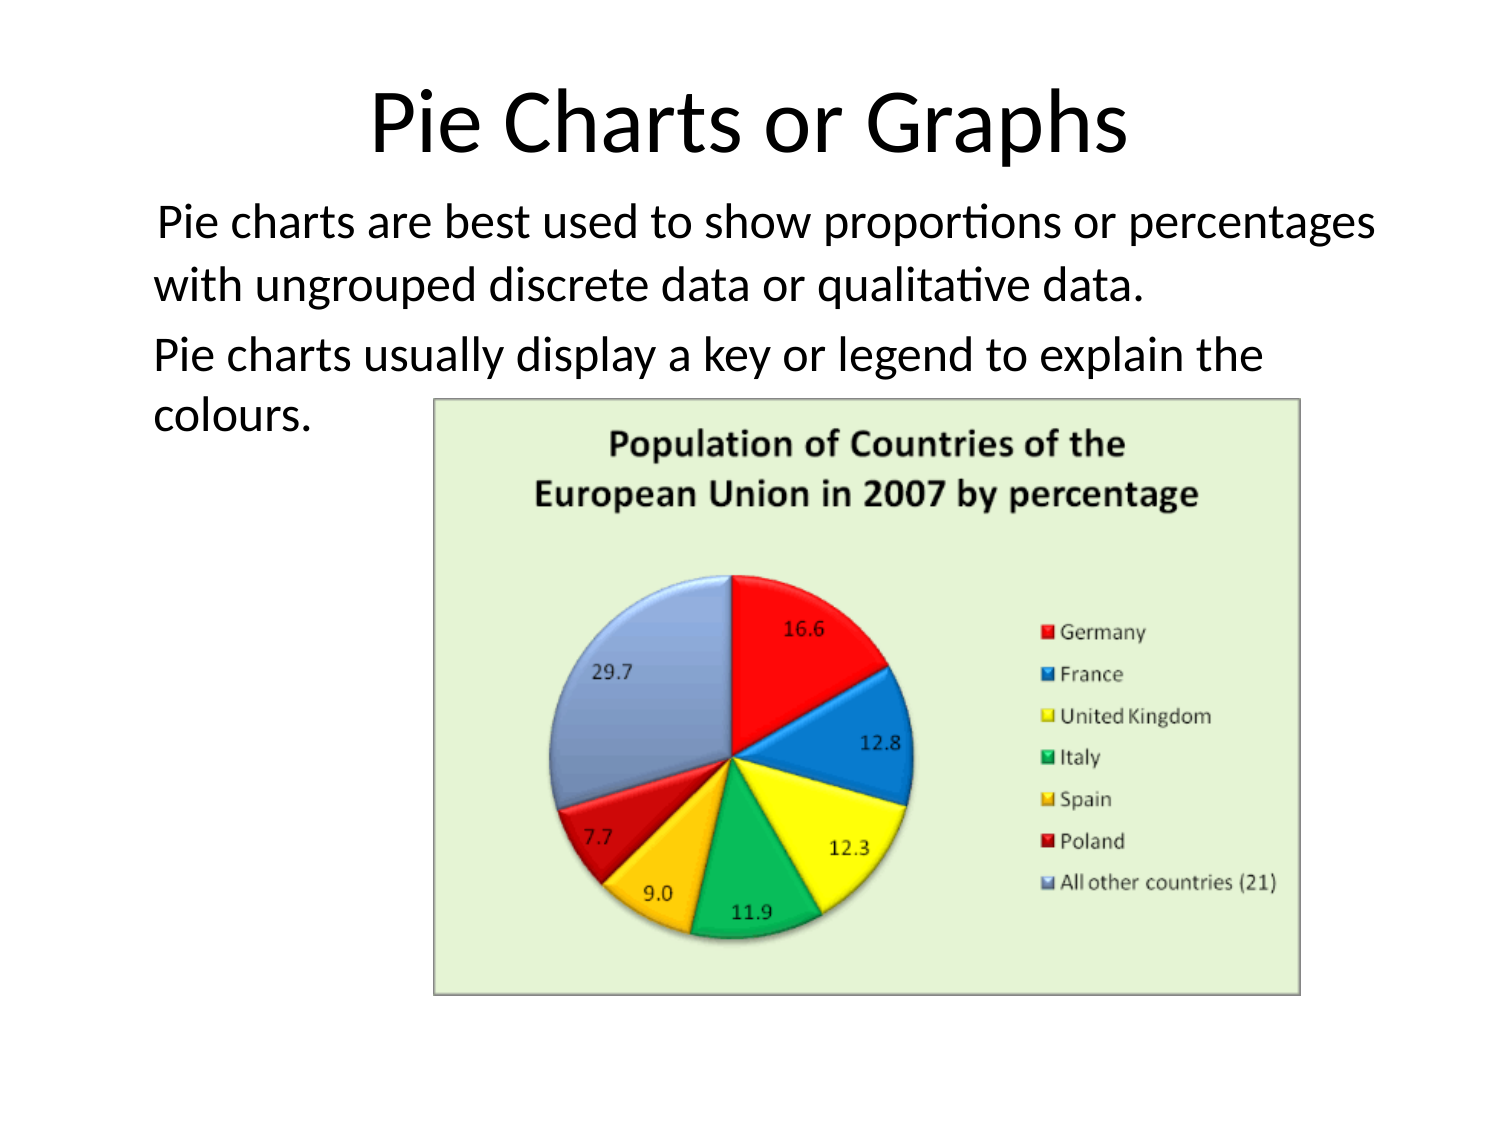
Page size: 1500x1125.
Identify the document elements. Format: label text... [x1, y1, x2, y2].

picture [433, 398, 1301, 997]
list Pie charts are best used to show proportions or percentages with ungrouped discrete data or qualitative data. Pie charts usually display a key or legend to explain the colours. [82, 164, 1432, 989]
title Pie Charts or Graphs [75, 45, 1425, 188]
